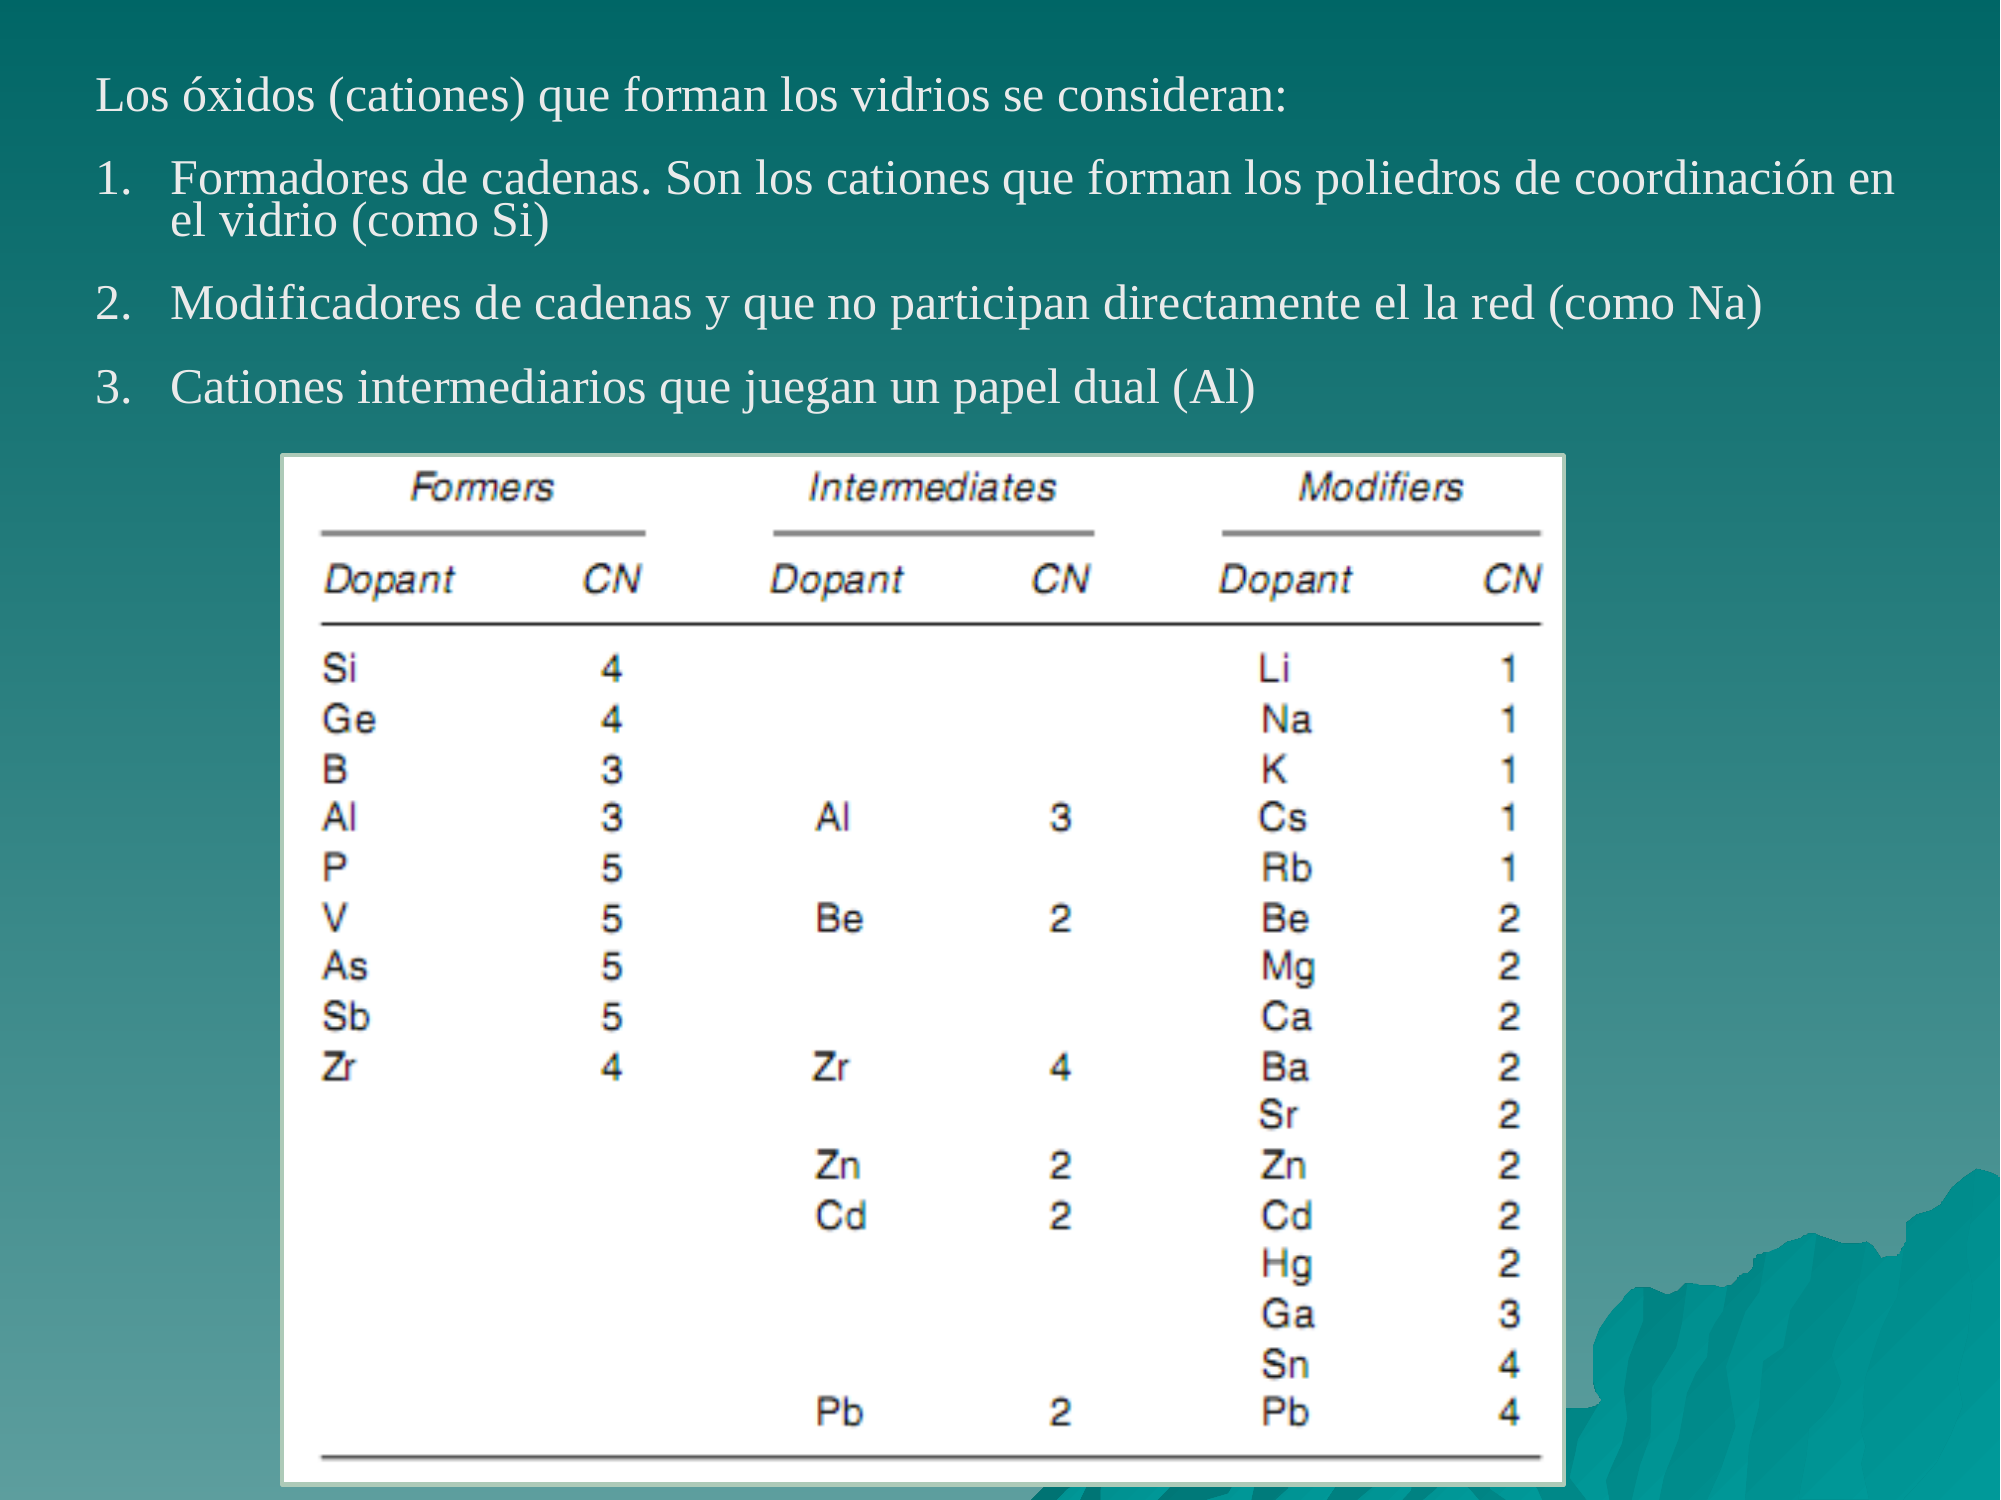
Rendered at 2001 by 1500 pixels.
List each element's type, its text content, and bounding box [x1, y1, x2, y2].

text_box Los óxidos (cationes) que forman los vidrios se consideran: Formadores de cadenas. Son los cationes que forman los poliedros de coordinación en el vidrio (como Si) Modificadores de cadenas y que no participan directamente el la red (como Na) Cationes intermediarios que juegan un papel dual (Al) [80, 72, 1953, 421]
picture [283, 456, 1562, 1483]
